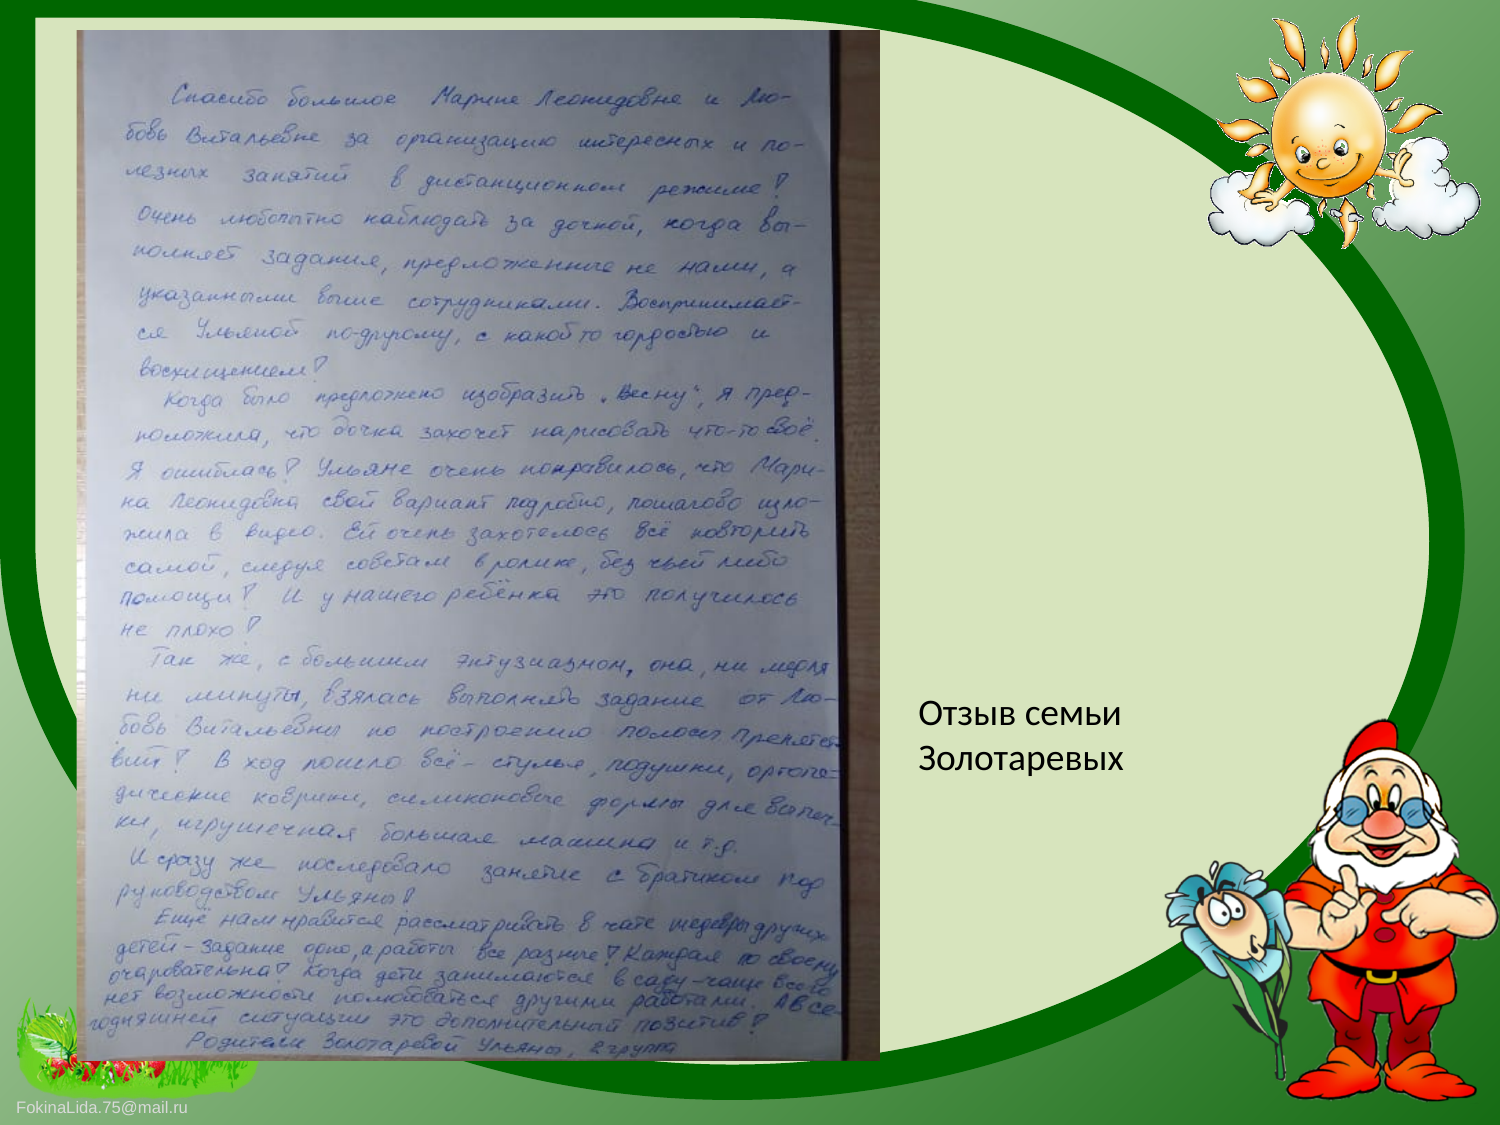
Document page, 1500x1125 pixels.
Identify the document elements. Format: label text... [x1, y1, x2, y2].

picture [17, 30, 881, 1101]
picture [1198, 0, 1500, 257]
text_box Отзыв семьи Золотаревых [903, 680, 1329, 786]
picture [1163, 716, 1500, 1104]
